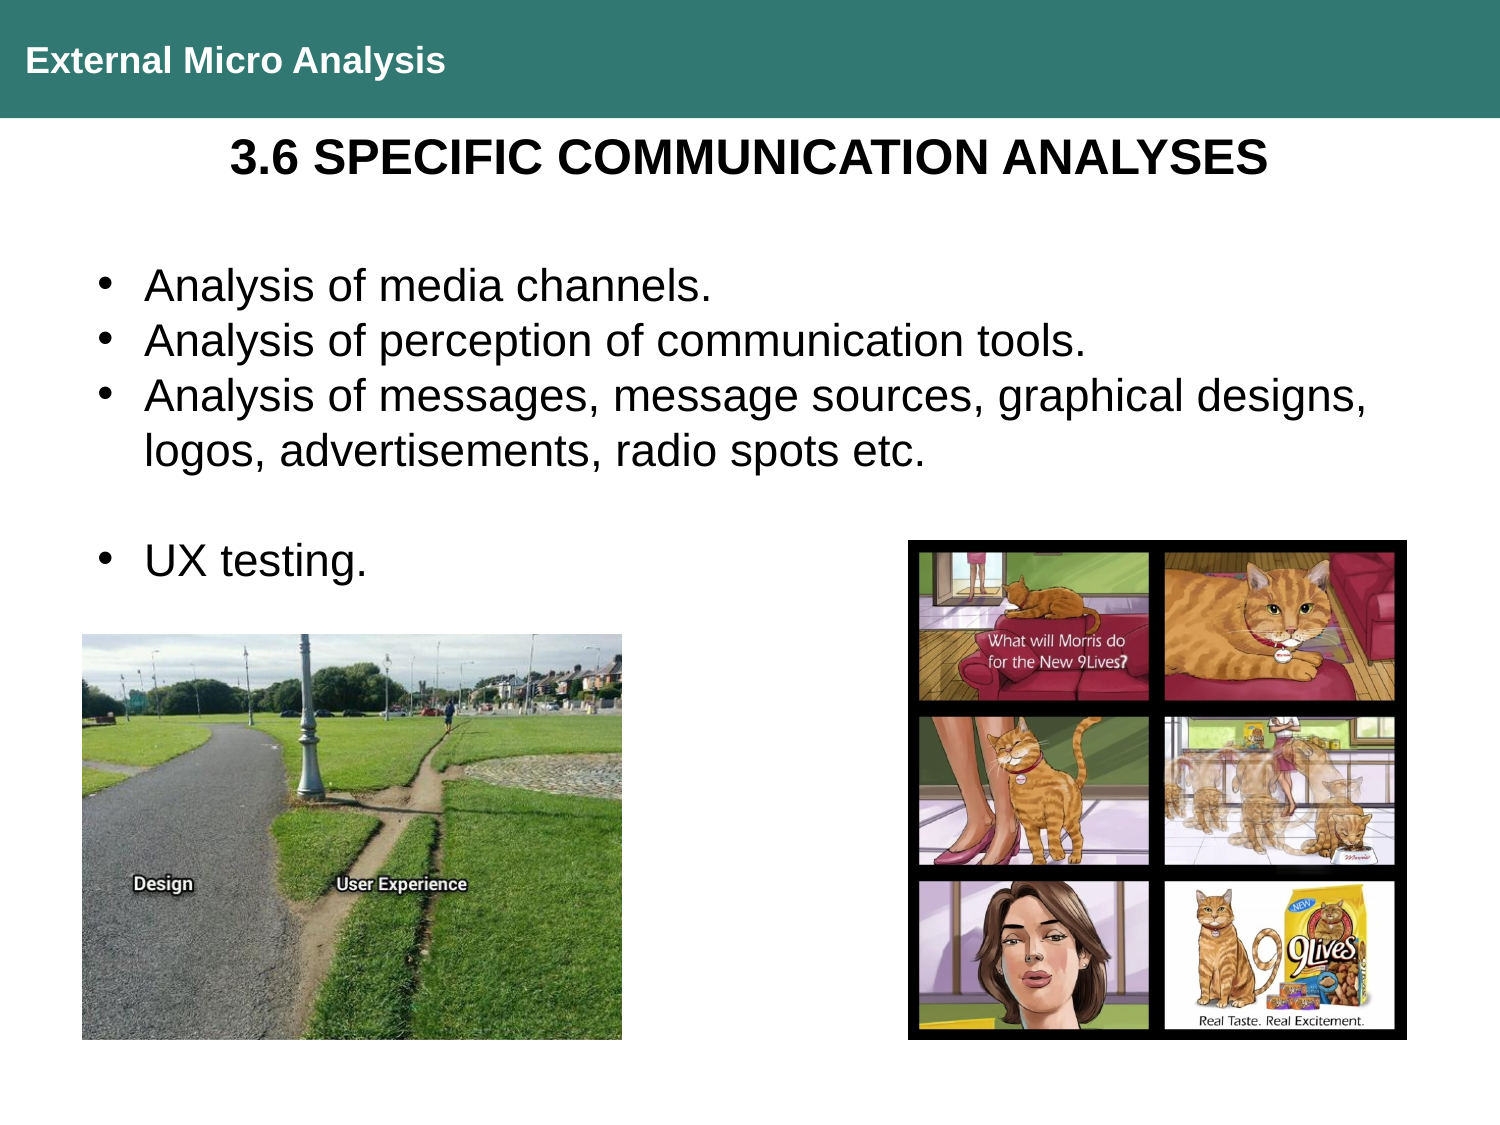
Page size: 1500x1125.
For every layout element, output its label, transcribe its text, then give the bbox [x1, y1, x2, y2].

picture [908, 540, 1407, 1040]
text_box Analysis of media channels. Analysis of perception of communication tools. Analysis of messages, message sources, graphical designs, logos, advertisements, radio spots etc. UX testing. [82, 248, 1474, 648]
text_box External Micro Analysis [0, 0, 1500, 120]
picture [82, 633, 622, 1040]
text_box 3.6 SPECIFIC COMMUNICATION ANALYSES [55, 117, 1444, 193]
